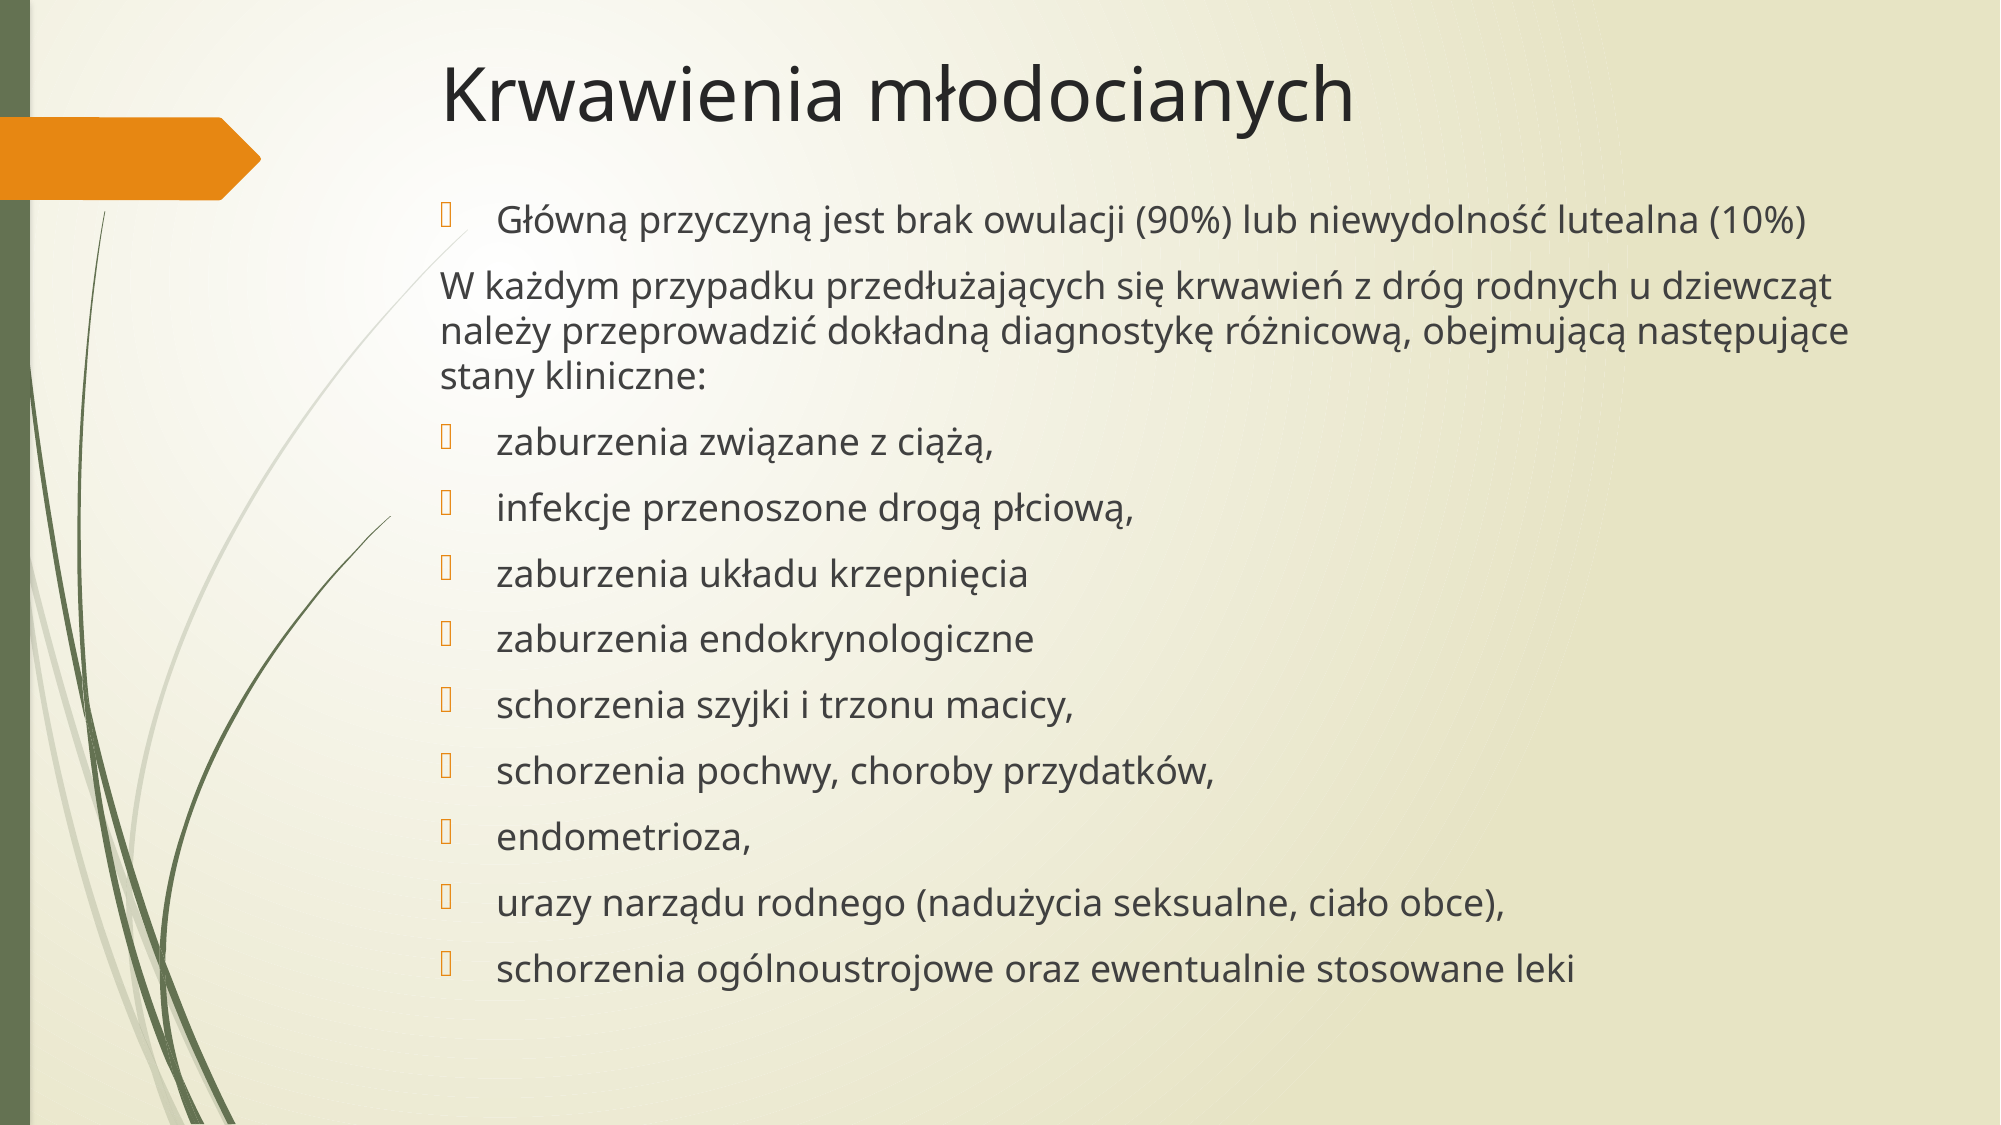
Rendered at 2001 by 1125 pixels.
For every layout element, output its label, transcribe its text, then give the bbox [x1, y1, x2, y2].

list Główną przyczyną jest brak owulacji (90%) lub niewydolność lutealna (10%) W każdym przypadku przedłużających się krwawień z dróg rodnych u dziewcząt należy przeprowadzić dokładną diagnostykę różnicową, obejmującą następujące stany kliniczne: zaburzenia związane z ciążą, infekcje przenoszone drogą płciową, zaburzenia układu krzepnięcia zaburzenia endokrynologiczne schorzenia szyjki i trzonu macicy, schorzenia pochwy, choroby przydatków, endometrioza, urazy narządu rodnego (nadużycia seksualne, ciało obce), schorzenia ogólnoustrojowe oraz ewentualnie stosowane leki [424, 188, 1888, 1096]
title Krwawienia młodocianych [425, 38, 1888, 188]
